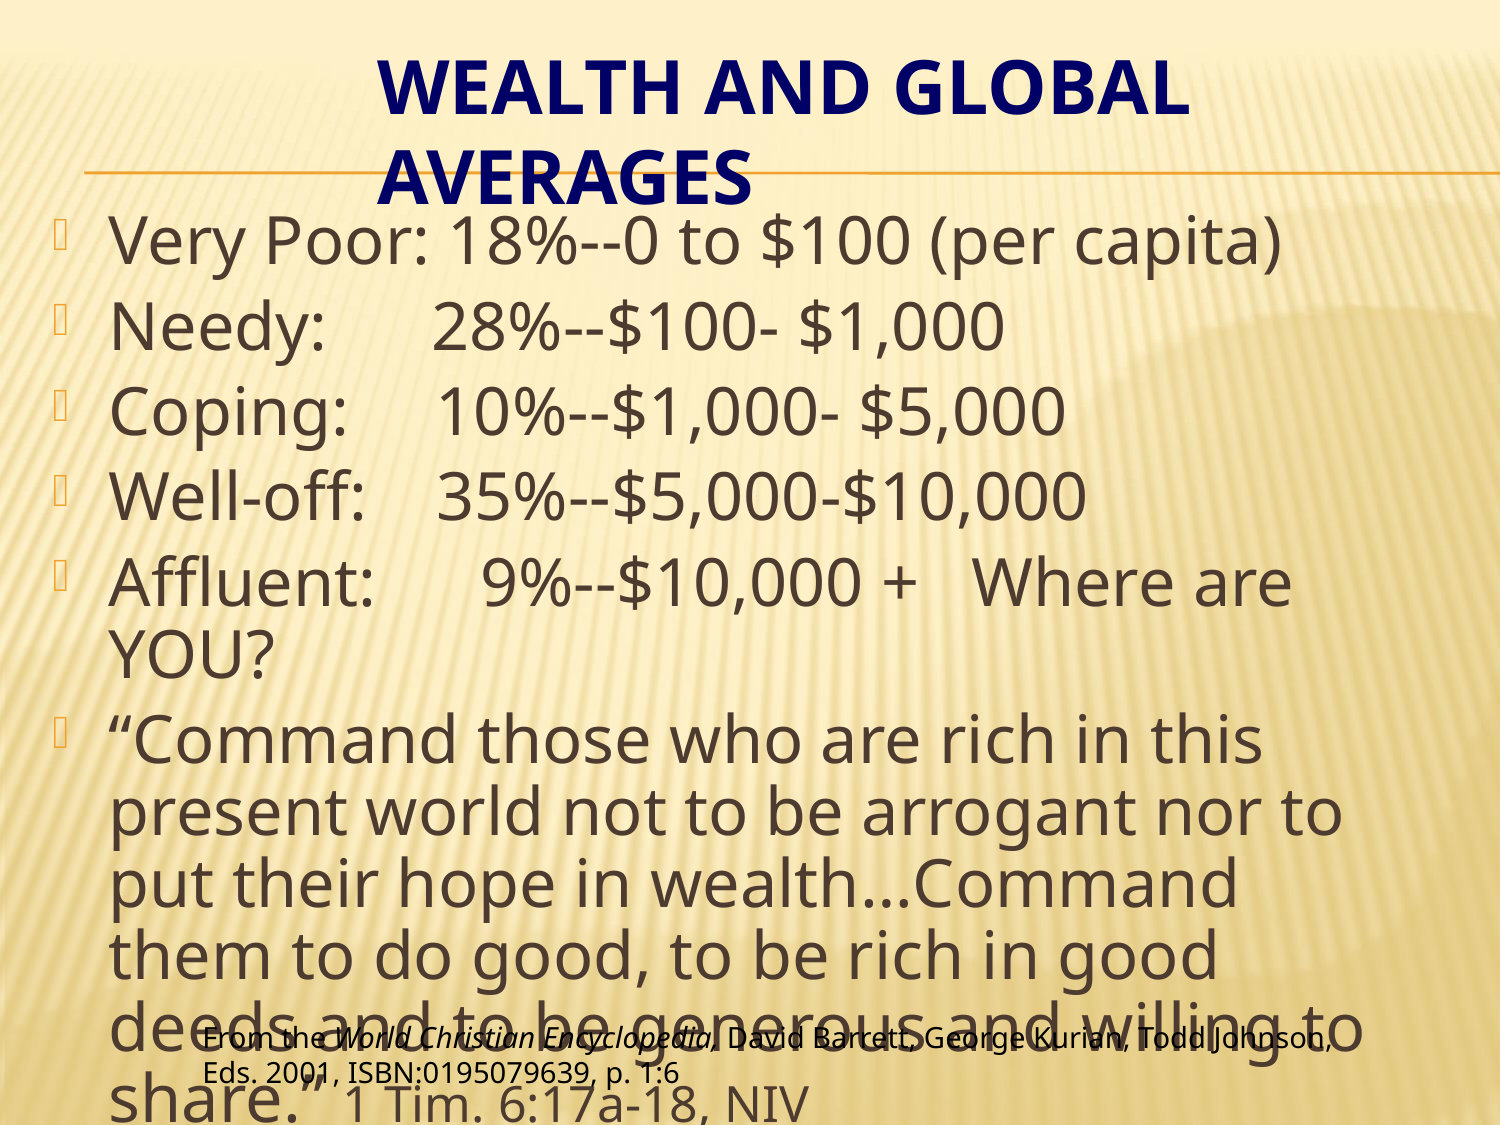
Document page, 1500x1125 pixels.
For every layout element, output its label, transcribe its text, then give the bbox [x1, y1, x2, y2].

picture [0, 0, 1500, 1125]
list Very Poor: 18%--0 to $100 (per capita) Needy: 28%--$100- $1,000 Coping: 10%--$1,000- $5,000 Well-off: 35%--$5,000-$10,000 Affluent: 9%--$10,000 + Where are YOU? “Command those who are rich in this present world not to be arrogant nor to put their hope in wealth…Command them to do good, to be rich in good deeds and to be generous and willing to share.” 1 Tim. 6:17a-18, NIV [37, 200, 1425, 1088]
text_box From the World Christian Encyclopedia, David Barrett, George Kurian, Todd Johnson, Eds. 2001, ISBN:0195079639, p. 1:6 [187, 1012, 1388, 1098]
title Wealth and Global Averages [362, 62, 1473, 198]
text_box [174, 1012, 187, 1053]
